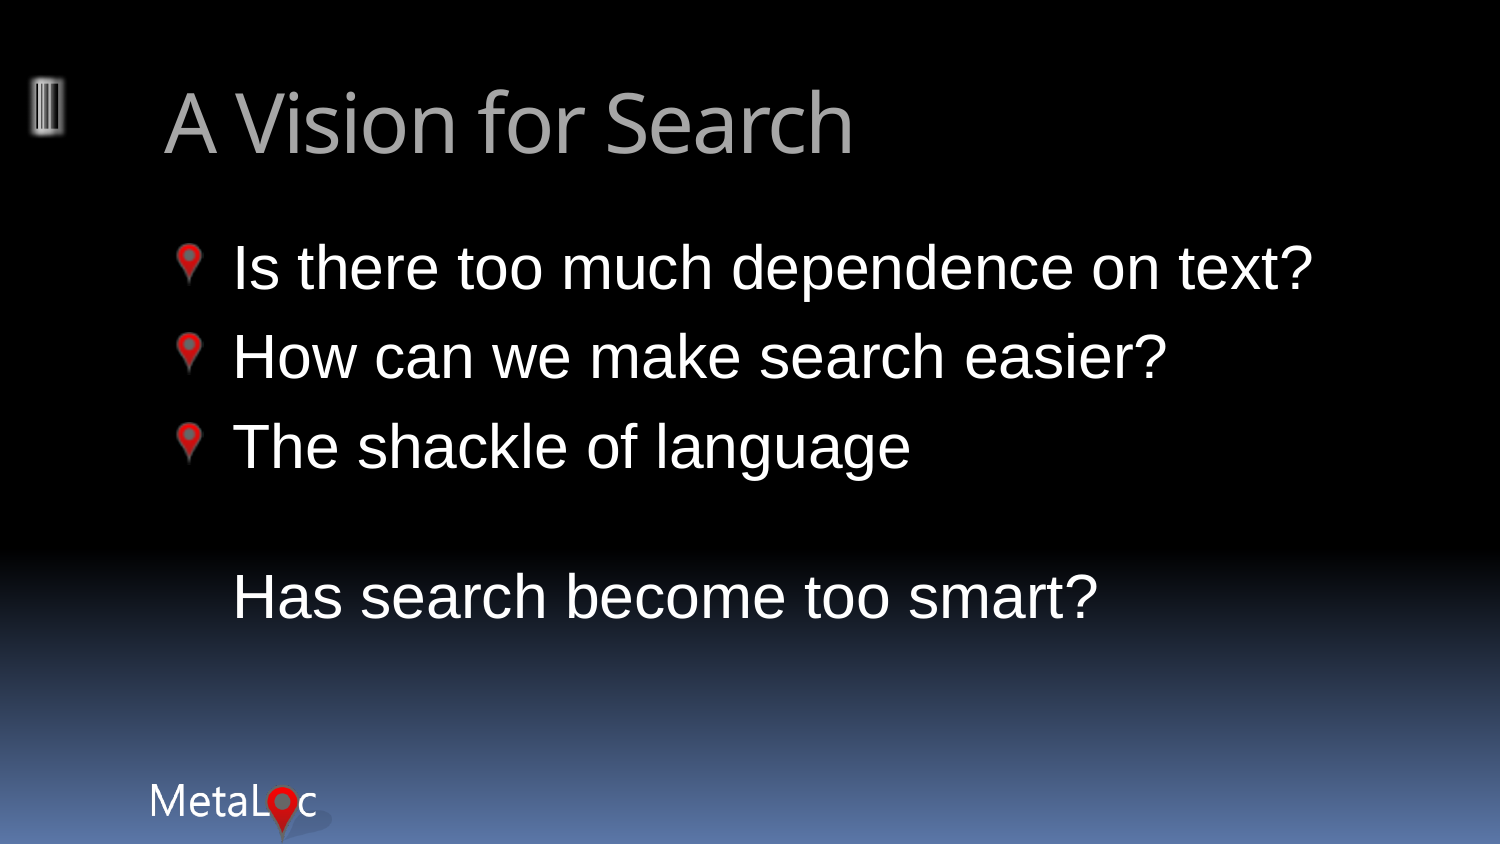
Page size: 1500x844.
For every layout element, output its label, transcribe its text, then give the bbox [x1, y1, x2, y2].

picture [175, 422, 204, 465]
picture [175, 332, 204, 375]
list Is there too much dependence on text? How can we make search easier? The shackle of language Has search become too smart? [150, 219, 1425, 782]
title A Vision for Search [150, 63, 1425, 176]
picture [147, 777, 332, 844]
picture [175, 243, 204, 286]
